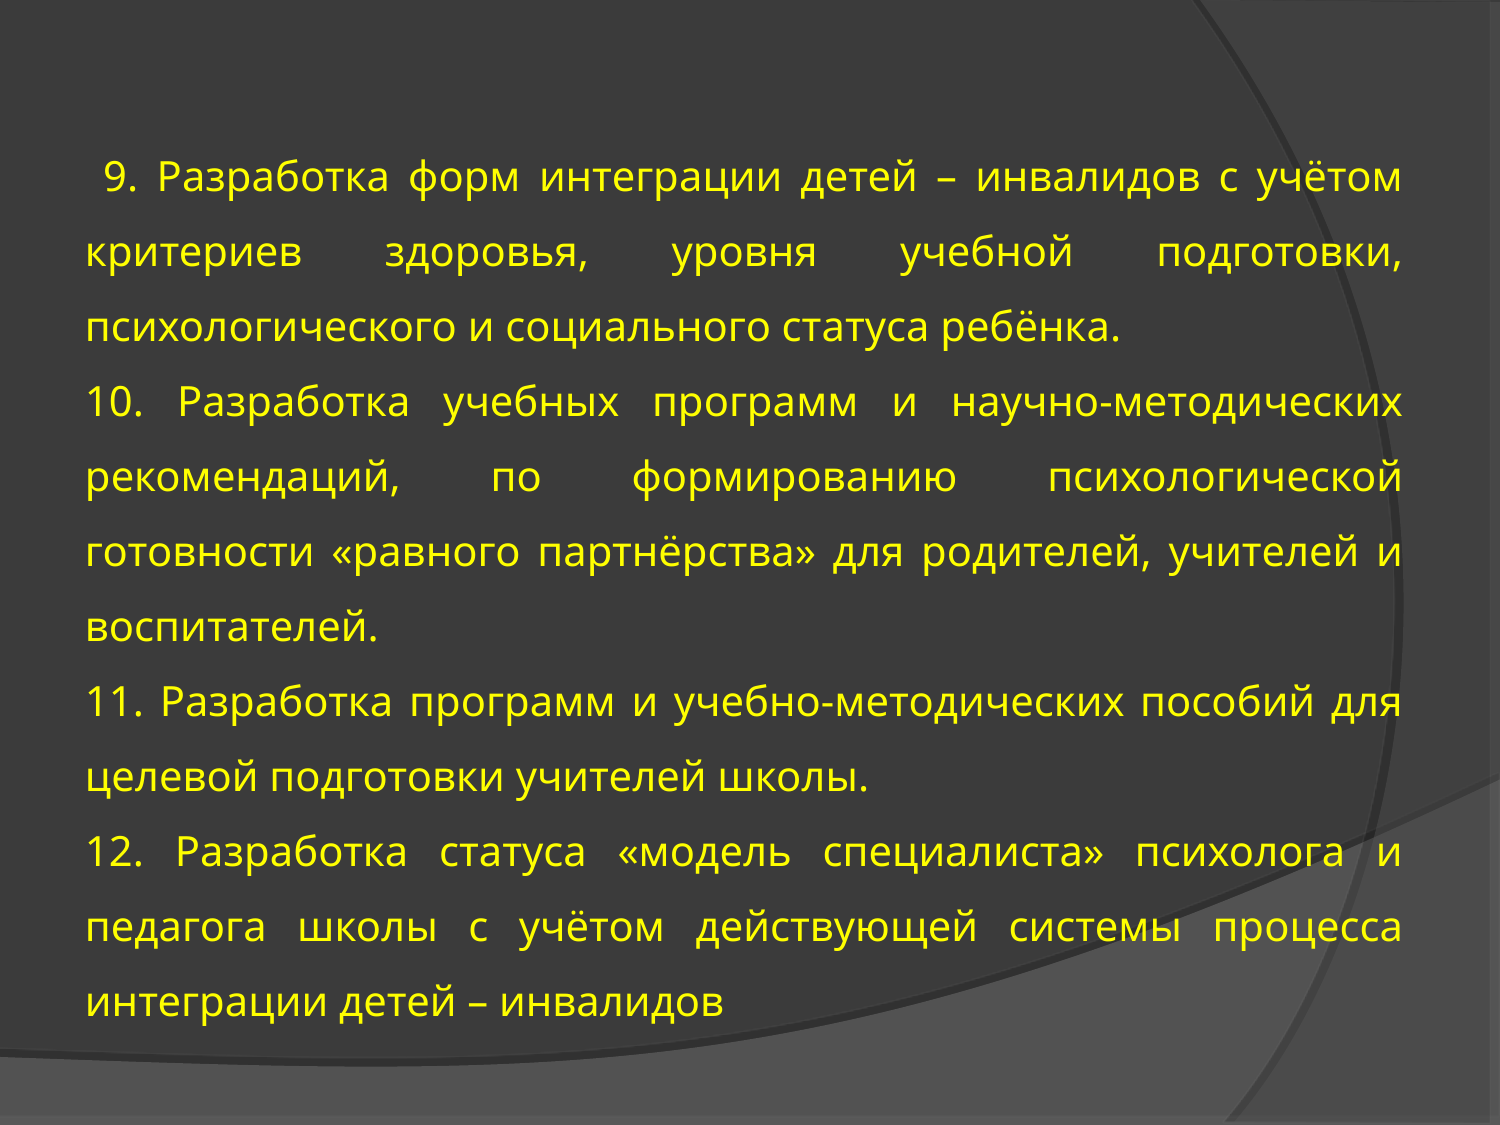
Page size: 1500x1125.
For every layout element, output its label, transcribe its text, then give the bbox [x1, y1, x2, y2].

text_box 9. Разработка форм интеграции детей – инвалидов с учётом критериев здоровья, уровня учебной подготовки, психологического и социального статуса ребёнка. 10. Разработка учебных программ и научно-методических рекомендаций, по формированию психологической готовности «равного партнёрства» для родителей, учителей и воспитателей. 11. Разработка программ и учебно-методических пособий для целевой подготовки учителей школы. 12. Разработка статуса «модель специалиста» психолога и педагога школы с учётом действующей системы процесса интеграции детей – инвалидов [70, 117, 1418, 1083]
